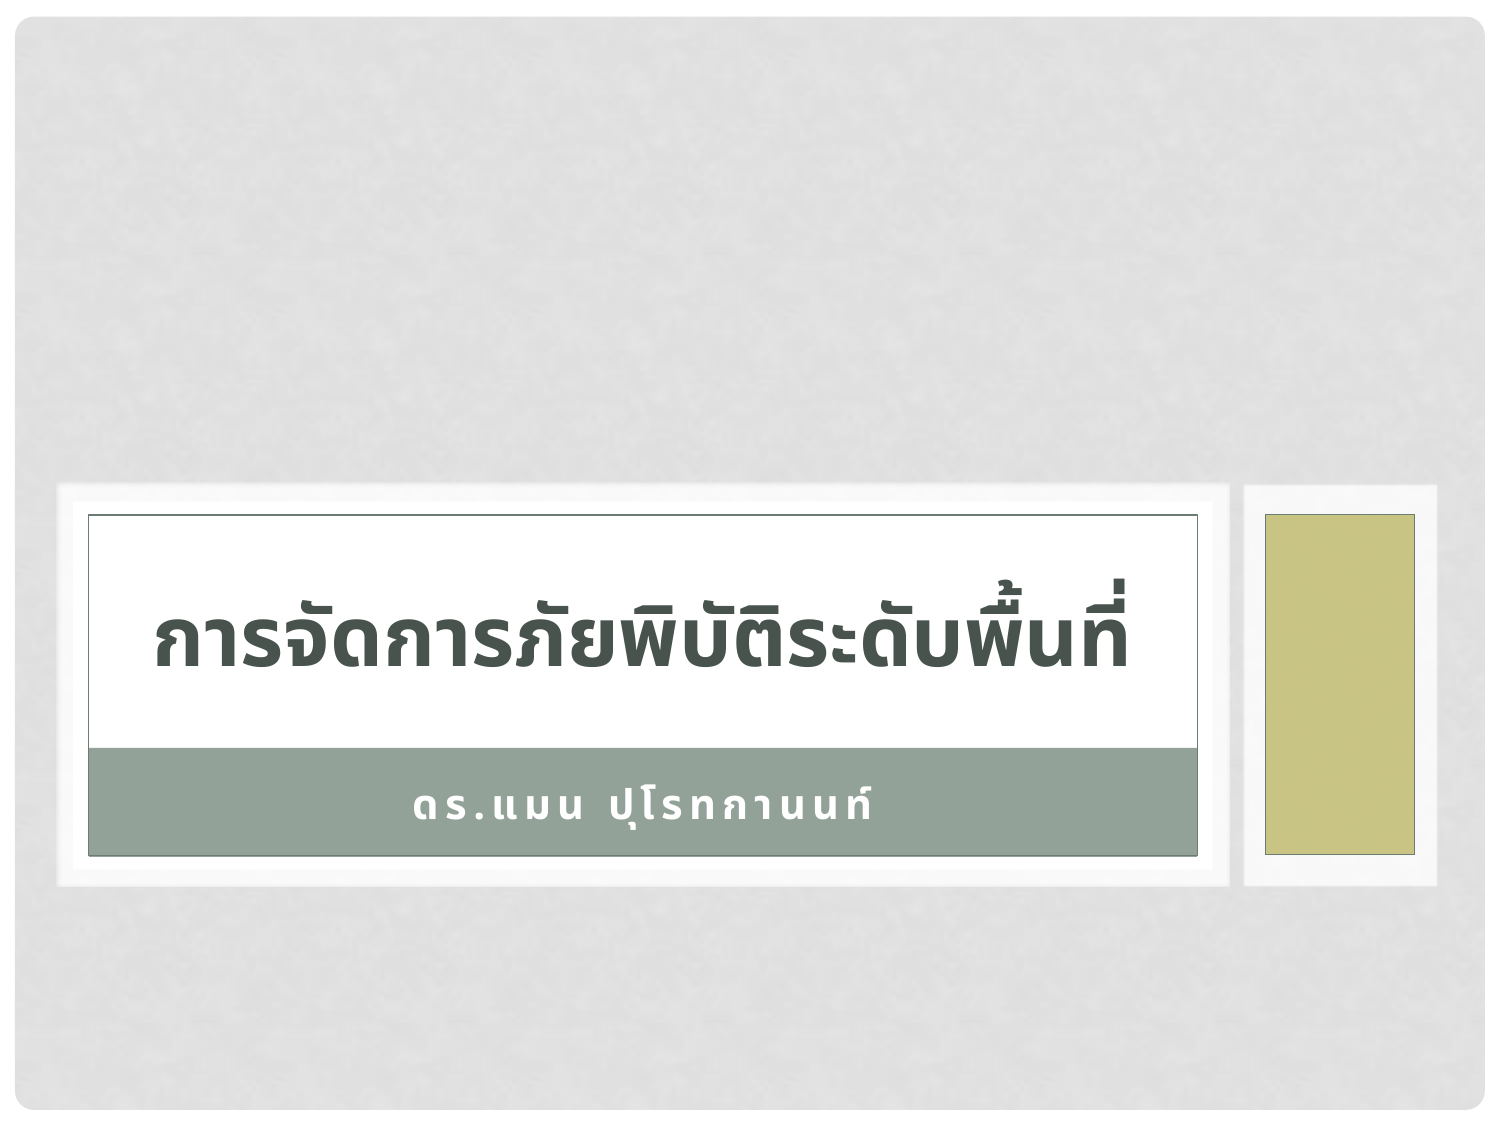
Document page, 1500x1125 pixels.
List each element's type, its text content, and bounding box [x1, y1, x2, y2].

title การจัดการภัยพิบัติระดับพื้นที่ [99, 490, 1187, 691]
subtitle ดร.แมน ปุโรทกานนท์ [105, 770, 1181, 846]
